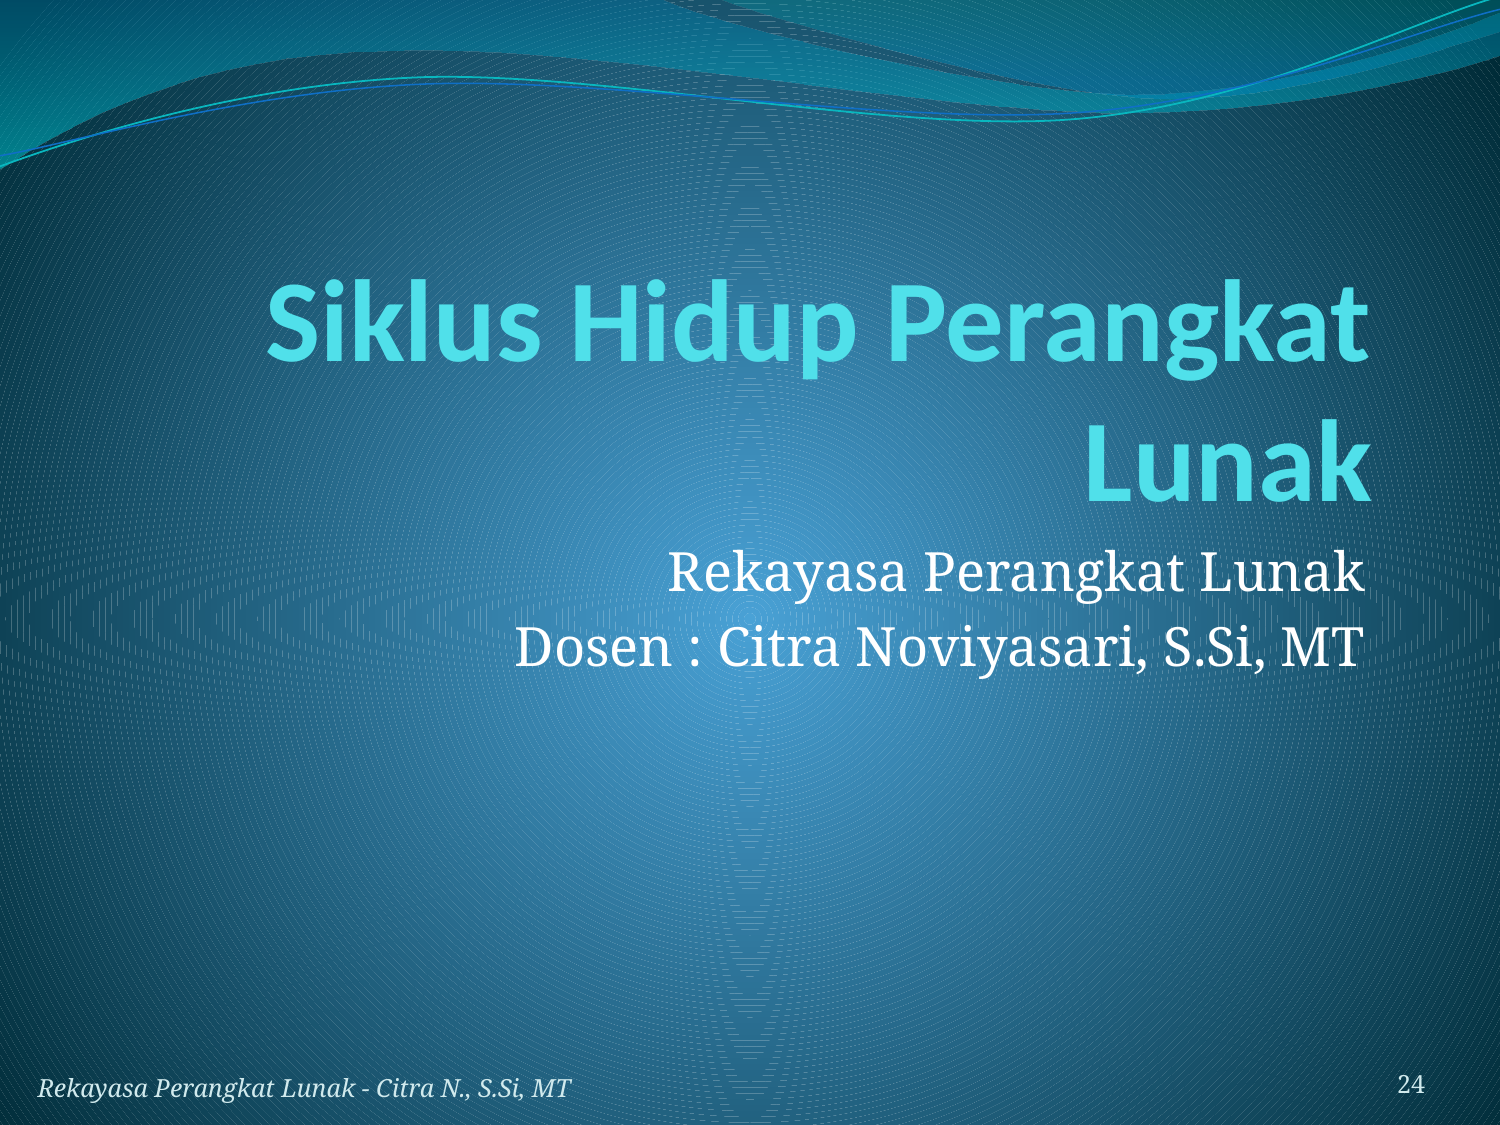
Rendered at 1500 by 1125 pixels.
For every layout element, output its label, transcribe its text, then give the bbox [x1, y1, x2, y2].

title Siklus Hidup Perangkat Lunak [87, 224, 1376, 525]
footer Rekayasa Perangkat Lunak - Citra N., S.Si, MT [37, 1042, 588, 1103]
slide_number 24 [1299, 1042, 1425, 1103]
subtitle Rekayasa Perangkat Lunak Dosen : Citra Noviyasari, S.Si, MT [87, 529, 1376, 818]
